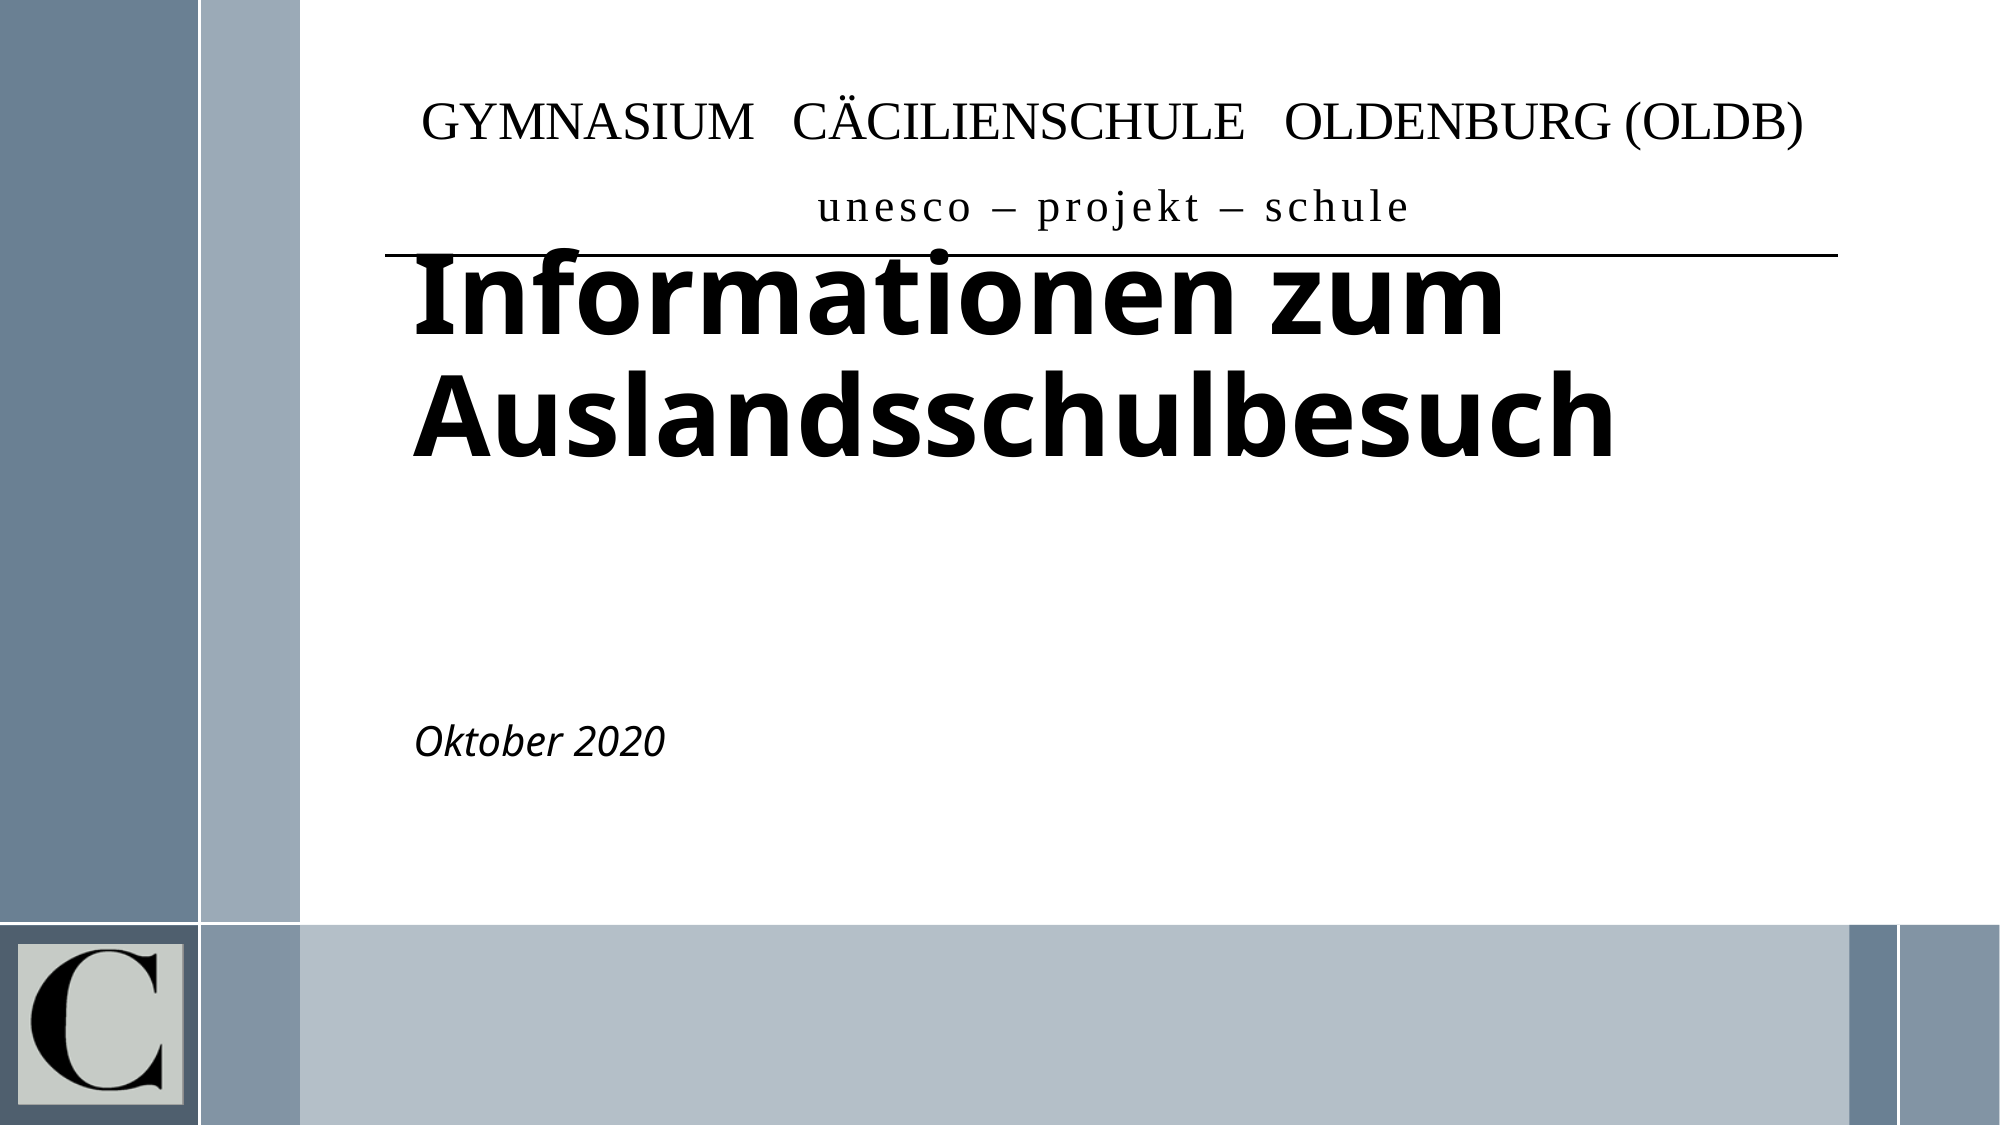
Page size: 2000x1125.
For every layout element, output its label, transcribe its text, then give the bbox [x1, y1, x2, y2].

text_box GYMNASIUM CÄCILIENSCHULE OLDENBURG (OLDB) unesco – projekt – schule [393, 257, 1833, 280]
subtitle Oktober 2020 [398, 712, 1632, 896]
title Informationen zum Auslandsschulbesuch [398, 397, 1765, 640]
picture [18, 944, 184, 1106]
text_box GYMNASIUM CÄCILIENSCHULE OLDENBURG (OLDB) unesco – projekt – schule [393, 78, 1833, 254]
